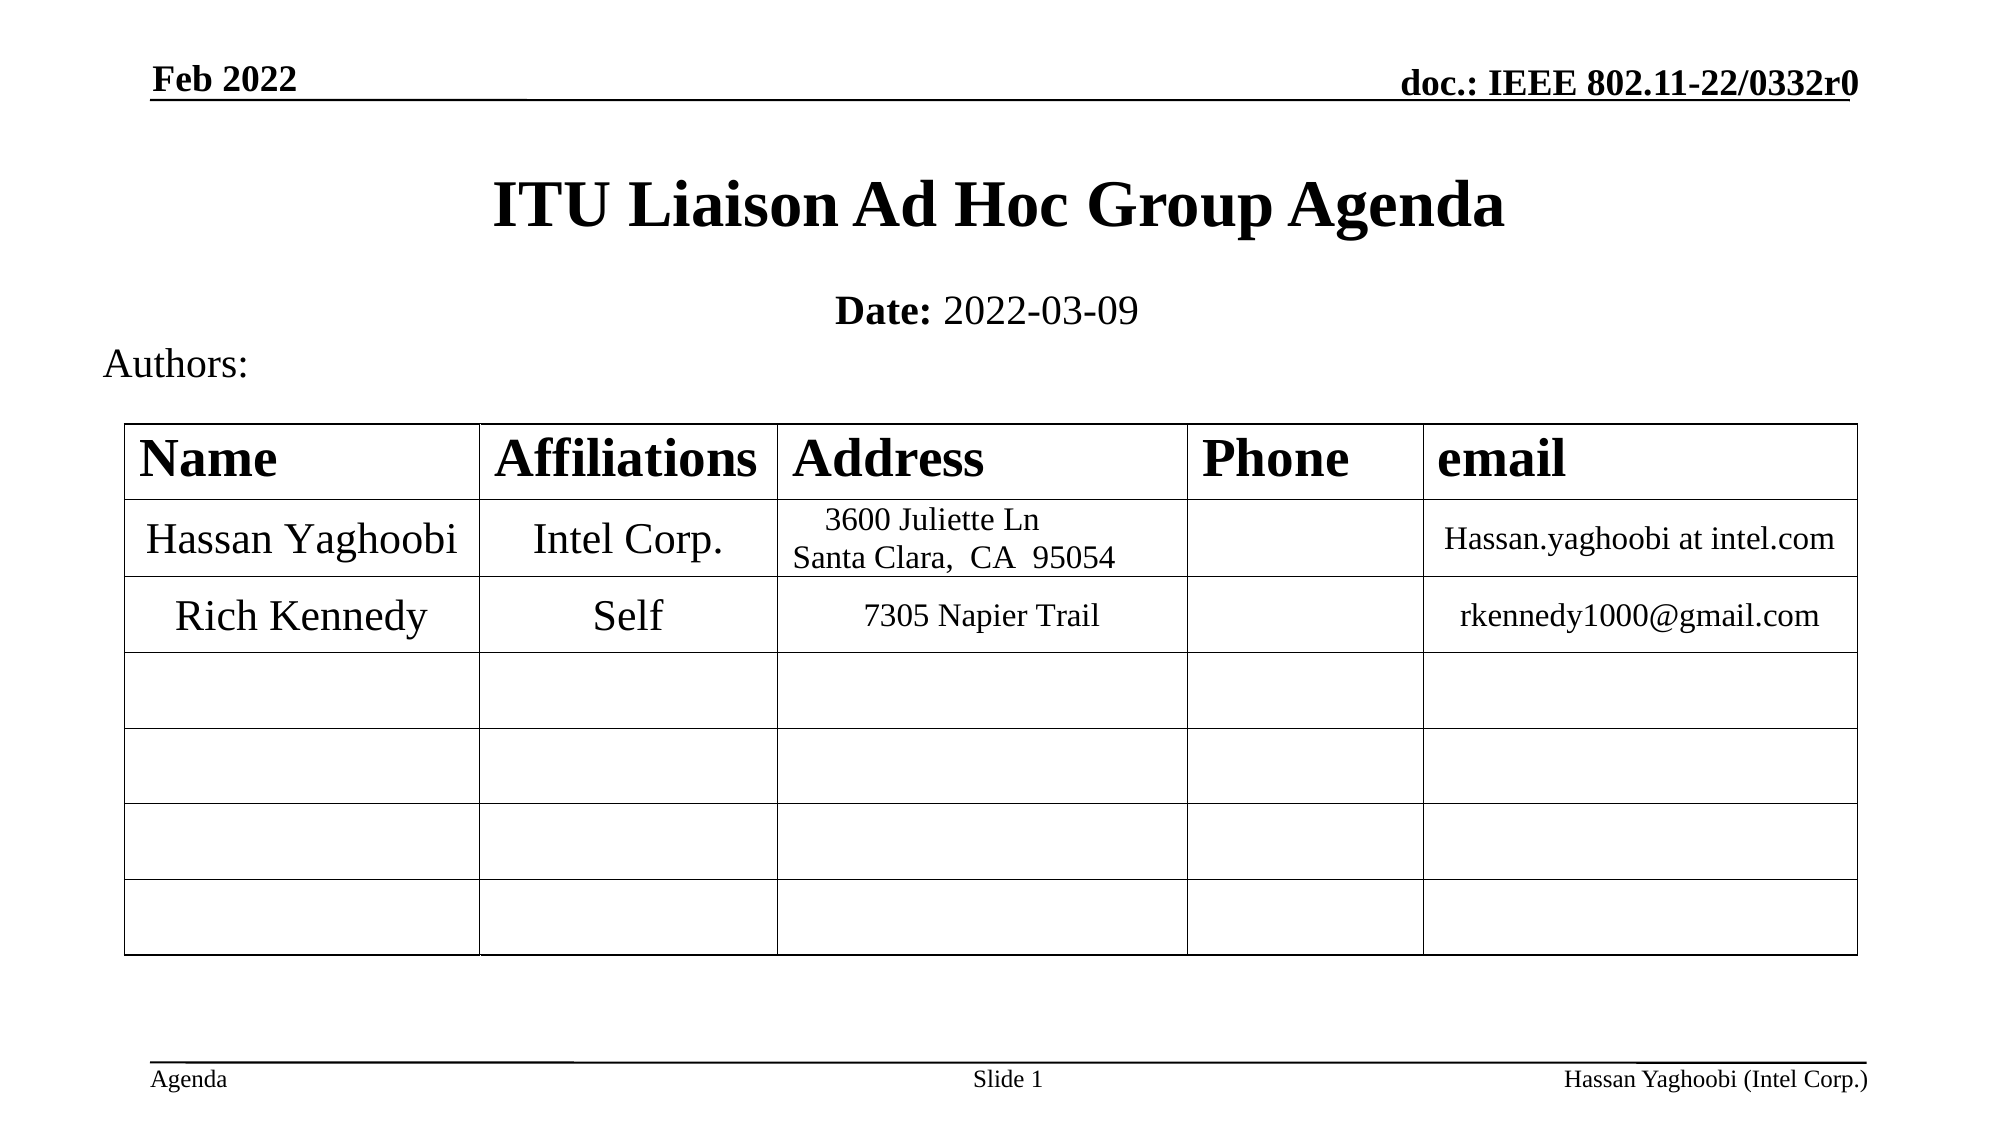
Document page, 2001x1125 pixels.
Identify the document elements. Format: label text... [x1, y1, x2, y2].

slide_number Slide 1 [950, 1061, 1067, 1123]
text_box Authors: [87, 328, 325, 392]
list Date: 2022-03-09 [137, 274, 1838, 338]
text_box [103, 423, 1896, 1045]
footer Hassan Yaghoobi (Intel Corp.) [1171, 1061, 1869, 1093]
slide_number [152, 54, 563, 100]
title ITU Liaison Ad Hoc Group Agenda [149, 112, 1850, 288]
